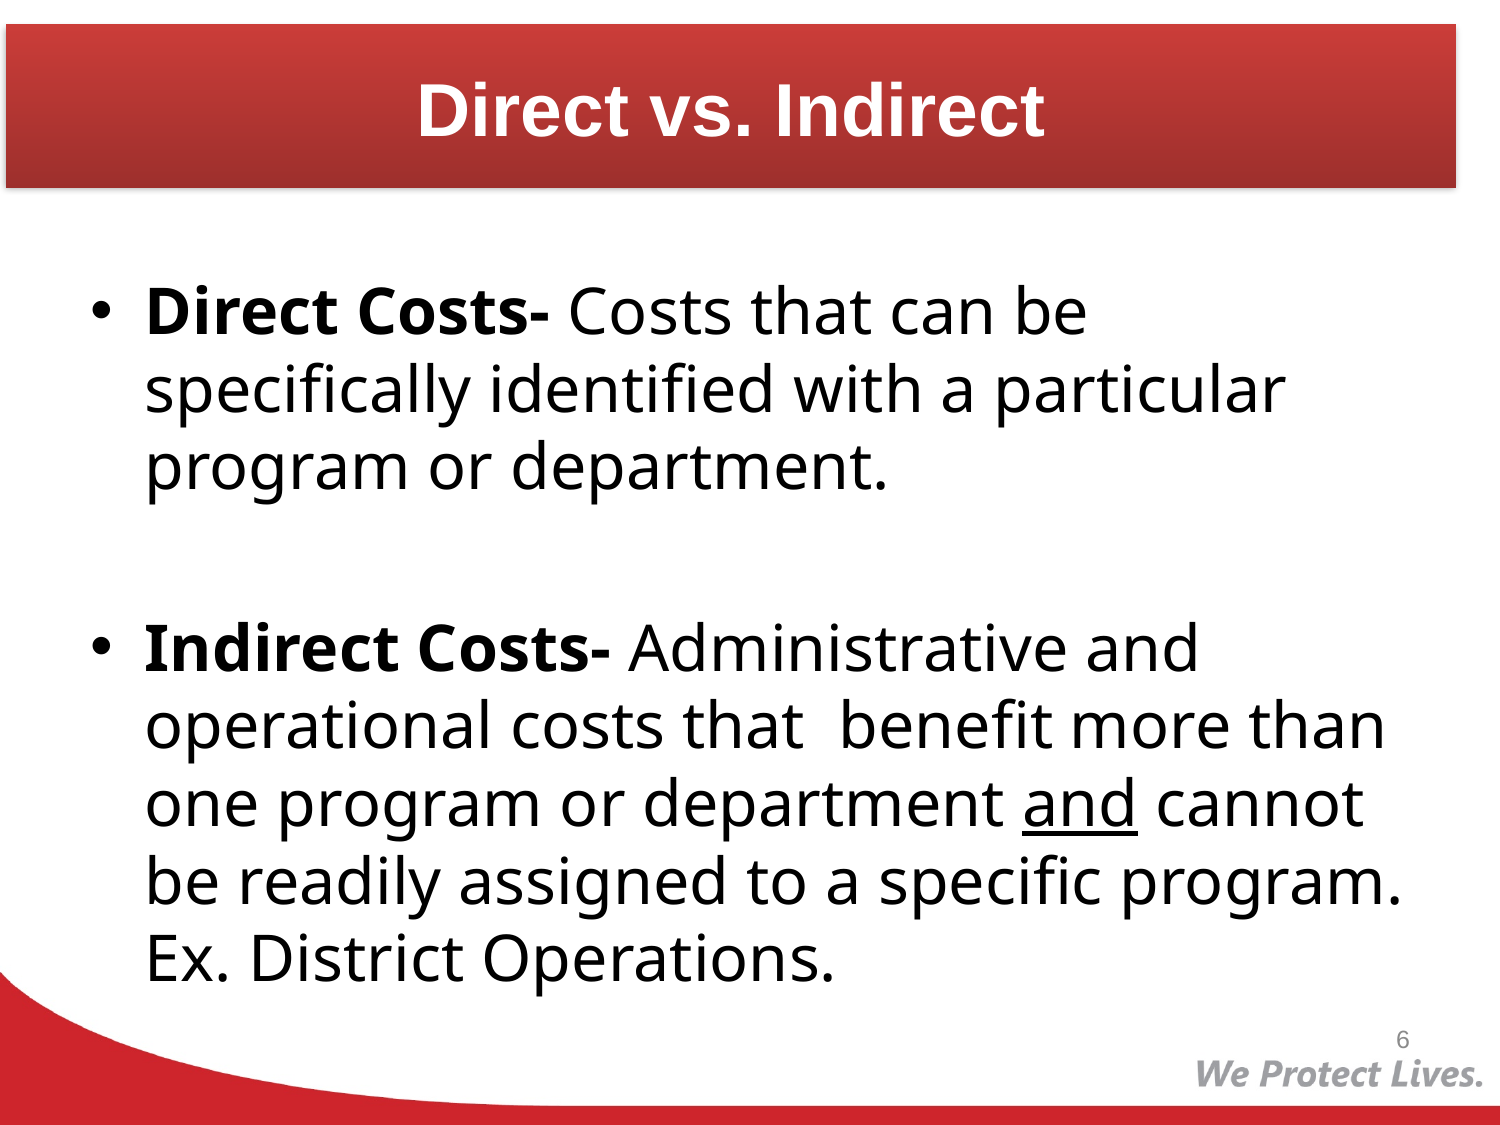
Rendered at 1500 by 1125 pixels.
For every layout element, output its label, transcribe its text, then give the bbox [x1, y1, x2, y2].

list Direct Costs- Costs that can be specifically identified with a particular program or department. Indirect Costs- Administrative and operational costs that benefit more than one program or department and cannot be readily assigned to a specific program. Ex. District Operations. [75, 262, 1425, 1005]
picture [0, 0, 1500, 1125]
title Direct vs. Indirect [6, 24, 1456, 188]
slide_number 6 [1074, 975, 1425, 1103]
